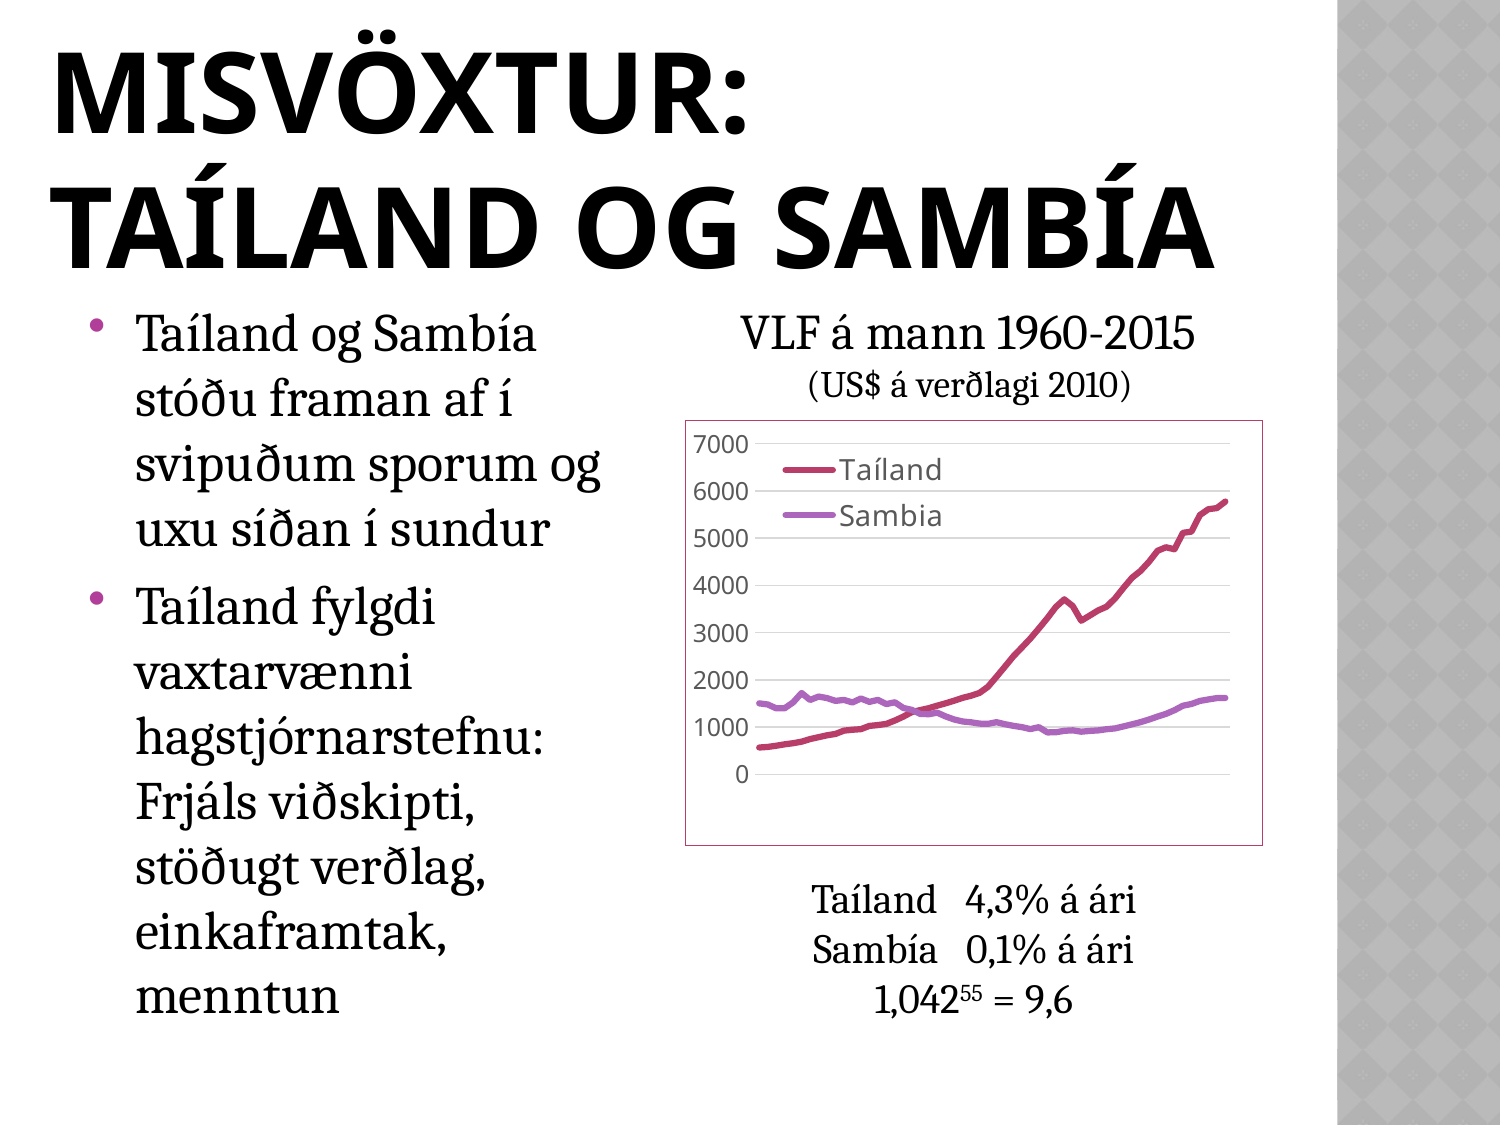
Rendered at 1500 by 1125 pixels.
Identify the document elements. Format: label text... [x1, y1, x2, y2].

text_box Taíland 4,3% á ári Sambía 0,1% á ári 1,04255 = 9,6 [796, 864, 1152, 1030]
chart [684, 420, 1264, 847]
list Taíland og Sambía stóðu framan af í svipuðum sporum og uxu síðan í sundur Taíland fylgdi vaxtarvænni hagstjórnarstefnu: Frjáls viðskipti, stöðugt verðlag, einkaframtak, menntun [74, 289, 657, 1107]
text_box [1337, 0, 1500, 1125]
text_box VLF á mann 1960-2015 (US$ á verðlagi 2010) [725, 292, 1223, 413]
title misvöxtur: Taíland og sambía [41, 103, 1447, 291]
